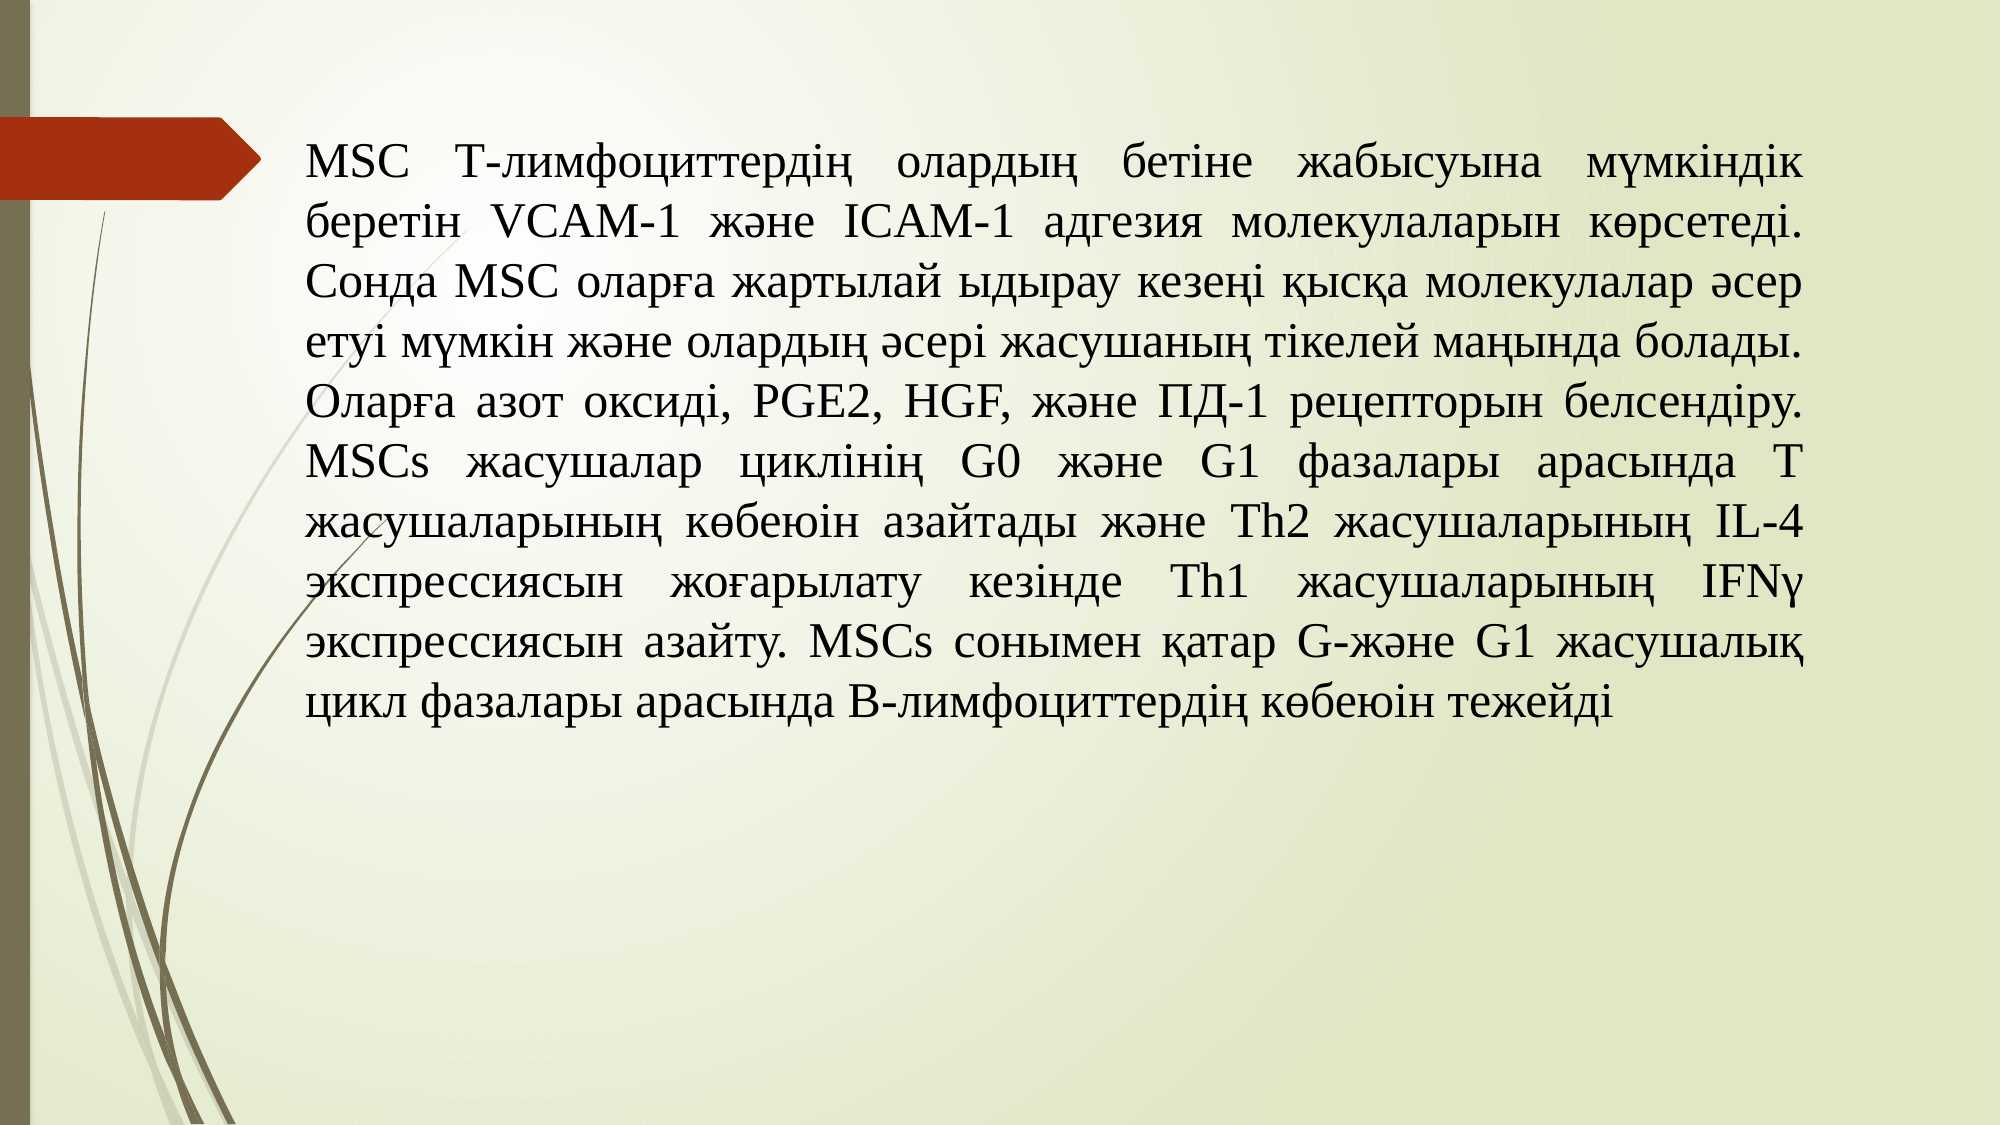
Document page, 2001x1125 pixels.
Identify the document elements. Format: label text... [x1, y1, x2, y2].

text_box MSC Т-лимфоциттердің олардың бетіне жабысуына мүмкіндік беретін VCAM-1 және ICAM-1 адгезия молекулаларын көрсетеді. Сонда MSC оларға жартылай ыдырау кезеңі қысқа молекулалар әсер етуі мүмкін және олардың әсері жасушаның тікелей маңында болады. Оларға азот оксиді, PGE2, HGF, және ПД-1 рецепторын белсендіру. MSCs жасушалар циклінің G0 және G1 фазалары арасында Т жасушаларының көбеюін азайтады және Th2 жасушаларының IL-4 экспрессиясын жоғарылату кезінде Th1 жасушаларының IFNγ экспрессиясын азайту. MSCs сонымен қатар G-және G1 жасушалық цикл фазалары арасында В-лимфоциттердің көбеюін тежейді [290, 120, 1819, 735]
